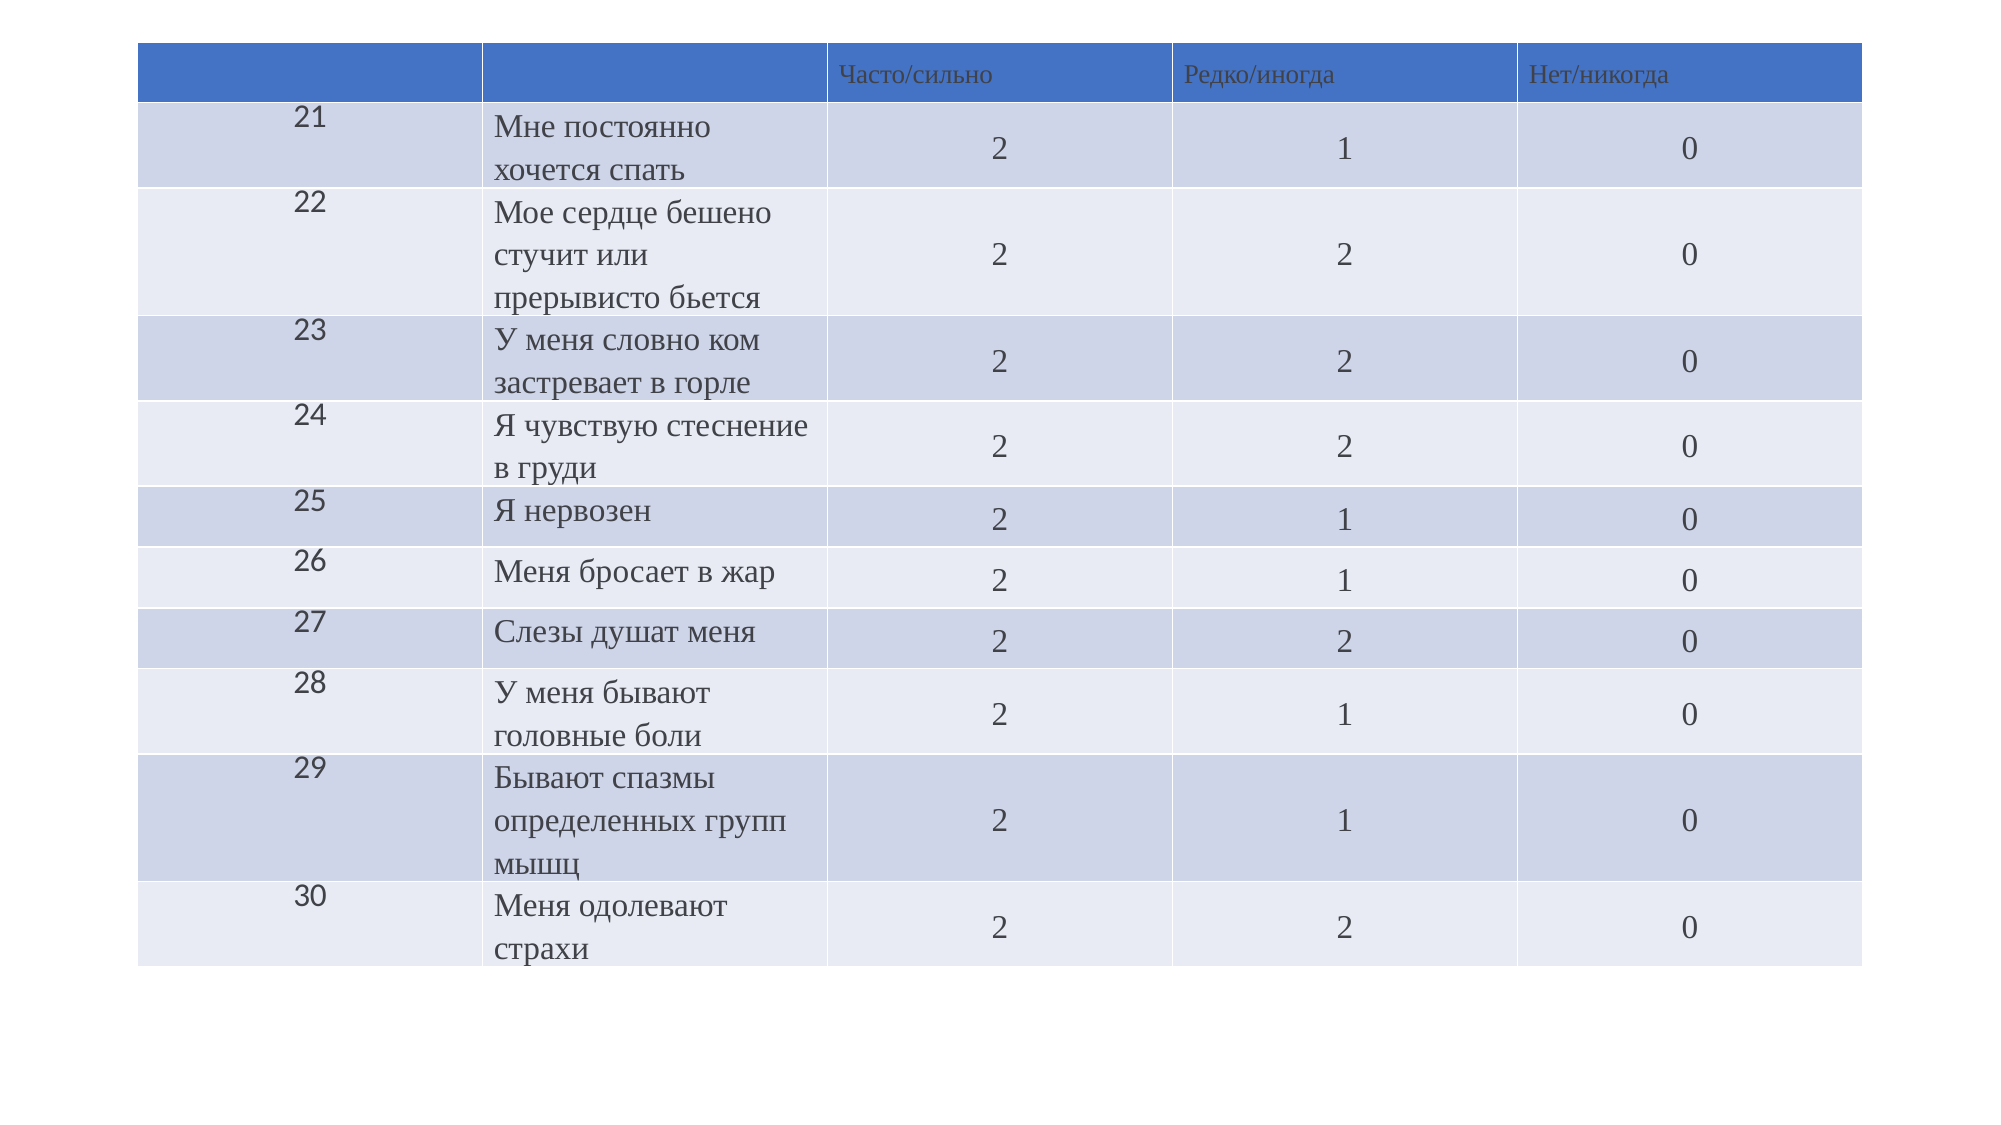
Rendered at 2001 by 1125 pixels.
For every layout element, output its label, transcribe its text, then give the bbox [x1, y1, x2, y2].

table_cell 2 [828, 609, 1172, 668]
table_cell 0 [1518, 548, 1862, 607]
table_cell 1 [1173, 548, 1517, 607]
table_cell 1 [1173, 755, 1517, 881]
table_cell 1 [1173, 487, 1517, 546]
table_header Часто/сильно [828, 43, 1172, 102]
table_cell 29 [138, 755, 482, 881]
table_cell 2 [828, 548, 1172, 607]
table_cell 0 [1518, 609, 1862, 668]
table_cell 2 [828, 882, 1172, 966]
table_cell Бывают спазмы определенных групп мышц [483, 755, 827, 881]
table_cell Слезы душат меня [483, 609, 827, 668]
table_cell 2 [1173, 189, 1517, 315]
table_cell 28 [138, 669, 482, 753]
table_cell 2 [828, 189, 1172, 315]
table_cell 0 [1518, 103, 1862, 187]
table_header [138, 43, 482, 102]
table_cell 2 [1173, 609, 1517, 668]
table_cell 1 [1173, 669, 1517, 753]
table_cell 0 [1518, 487, 1862, 546]
table_cell 30 [138, 882, 482, 966]
table_cell Я нервозен [483, 487, 827, 546]
table_header [483, 43, 827, 102]
table_cell 23 [138, 316, 482, 400]
table_cell Меня бросает в жар [483, 548, 827, 607]
table_header Редко/иногда [1173, 43, 1517, 102]
table_cell 2 [828, 103, 1172, 187]
table_cell Меня одолевают страхи [483, 882, 827, 966]
table_cell У меня словно ком застревает в горле [483, 316, 827, 400]
table_cell 2 [1173, 402, 1517, 485]
table_cell 2 [1173, 882, 1517, 966]
table_cell 1 [1173, 103, 1517, 187]
table_cell 21 [138, 103, 482, 187]
table_cell 2 [828, 669, 1172, 753]
table_cell 0 [1518, 189, 1862, 315]
table_cell 2 [828, 316, 1172, 400]
table_cell 0 [1518, 882, 1862, 966]
table_cell Мое сердце бешено стучит или прерывисто бьется [483, 189, 827, 315]
table_cell Я чувствую стеснение в груди [483, 402, 827, 485]
table_cell 0 [1518, 316, 1862, 400]
table_cell 24 [138, 402, 482, 485]
table_cell 2 [828, 755, 1172, 881]
table_cell 2 [828, 487, 1172, 546]
table_cell 0 [1518, 402, 1862, 485]
table_cell У меня бывают головные боли [483, 669, 827, 753]
table_cell 0 [1518, 669, 1862, 753]
table_cell 0 [1518, 755, 1862, 881]
table_cell 2 [828, 402, 1172, 485]
table_cell Мне постоянно хочется спать [483, 103, 827, 187]
table_cell 25 [138, 487, 482, 546]
table_header Нет/никогда [1518, 43, 1862, 102]
table_cell 22 [138, 189, 482, 315]
table_cell 26 [138, 548, 482, 607]
table_cell 2 [1173, 316, 1517, 400]
table_cell 27 [138, 609, 482, 668]
